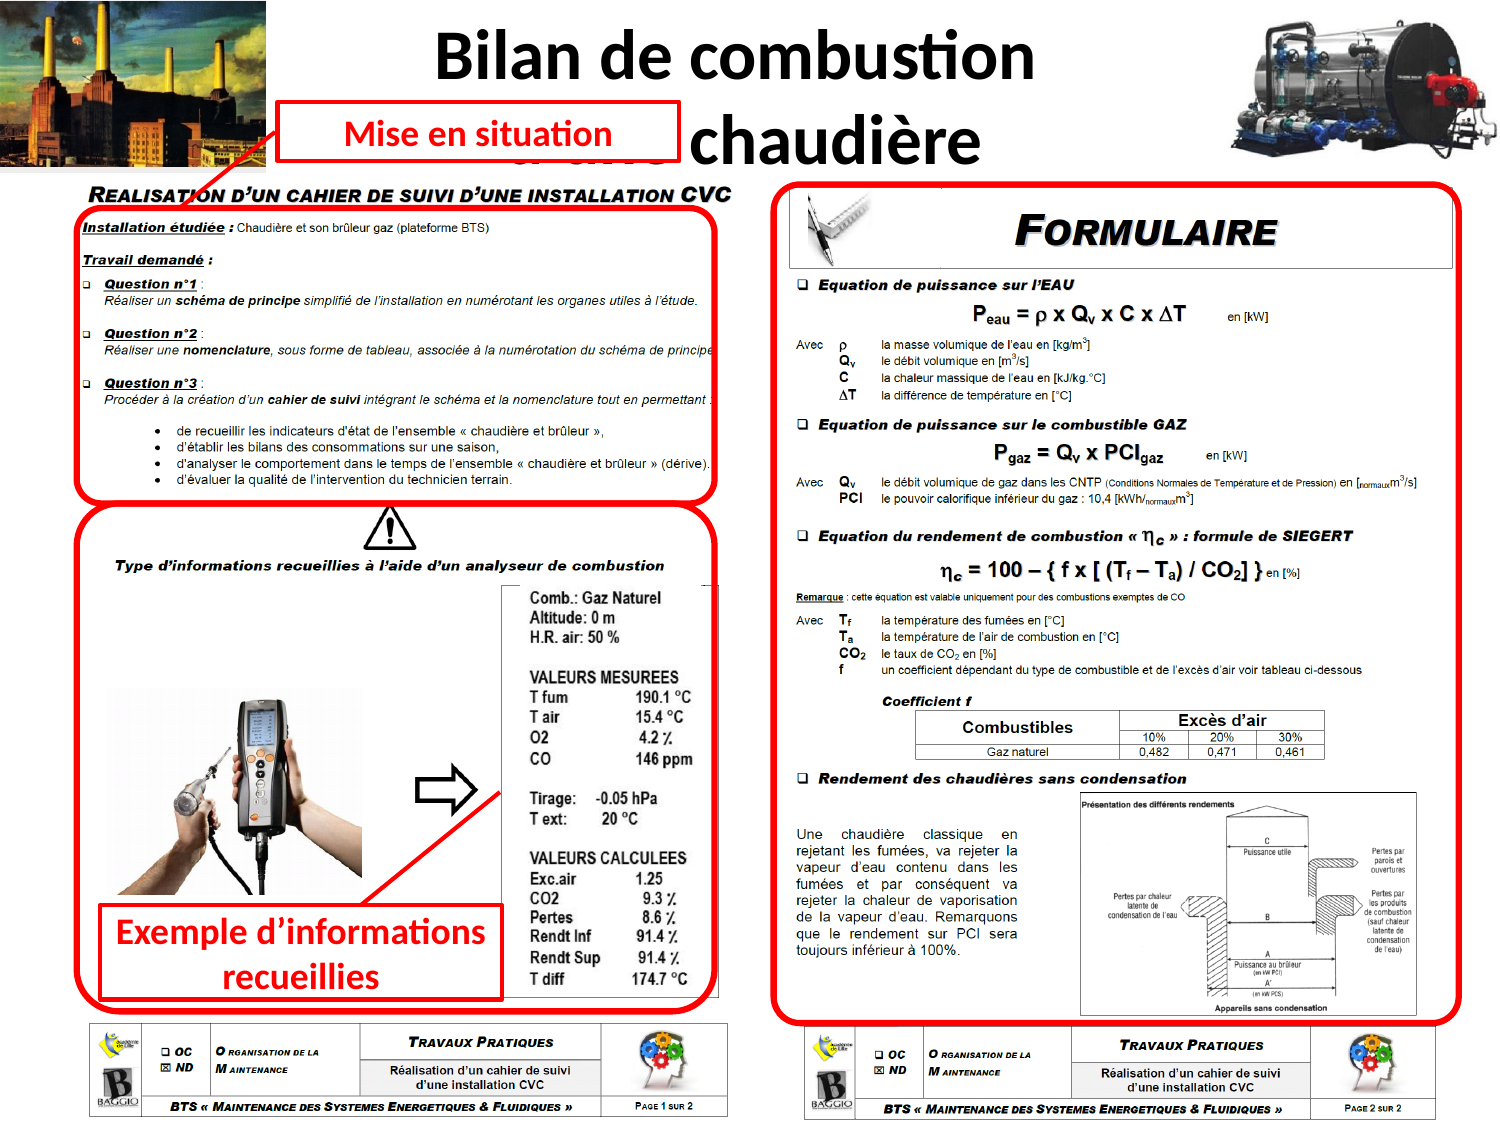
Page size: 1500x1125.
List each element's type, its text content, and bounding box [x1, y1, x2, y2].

picture [780, 0, 1500, 1125]
text_box [771, 197, 775, 1011]
title Bilan de combustion d’une chaudière [371, 0, 1117, 188]
picture [0, 0, 266, 173]
text_box Mise en situation [270, 100, 681, 163]
picture [64, 174, 739, 1125]
